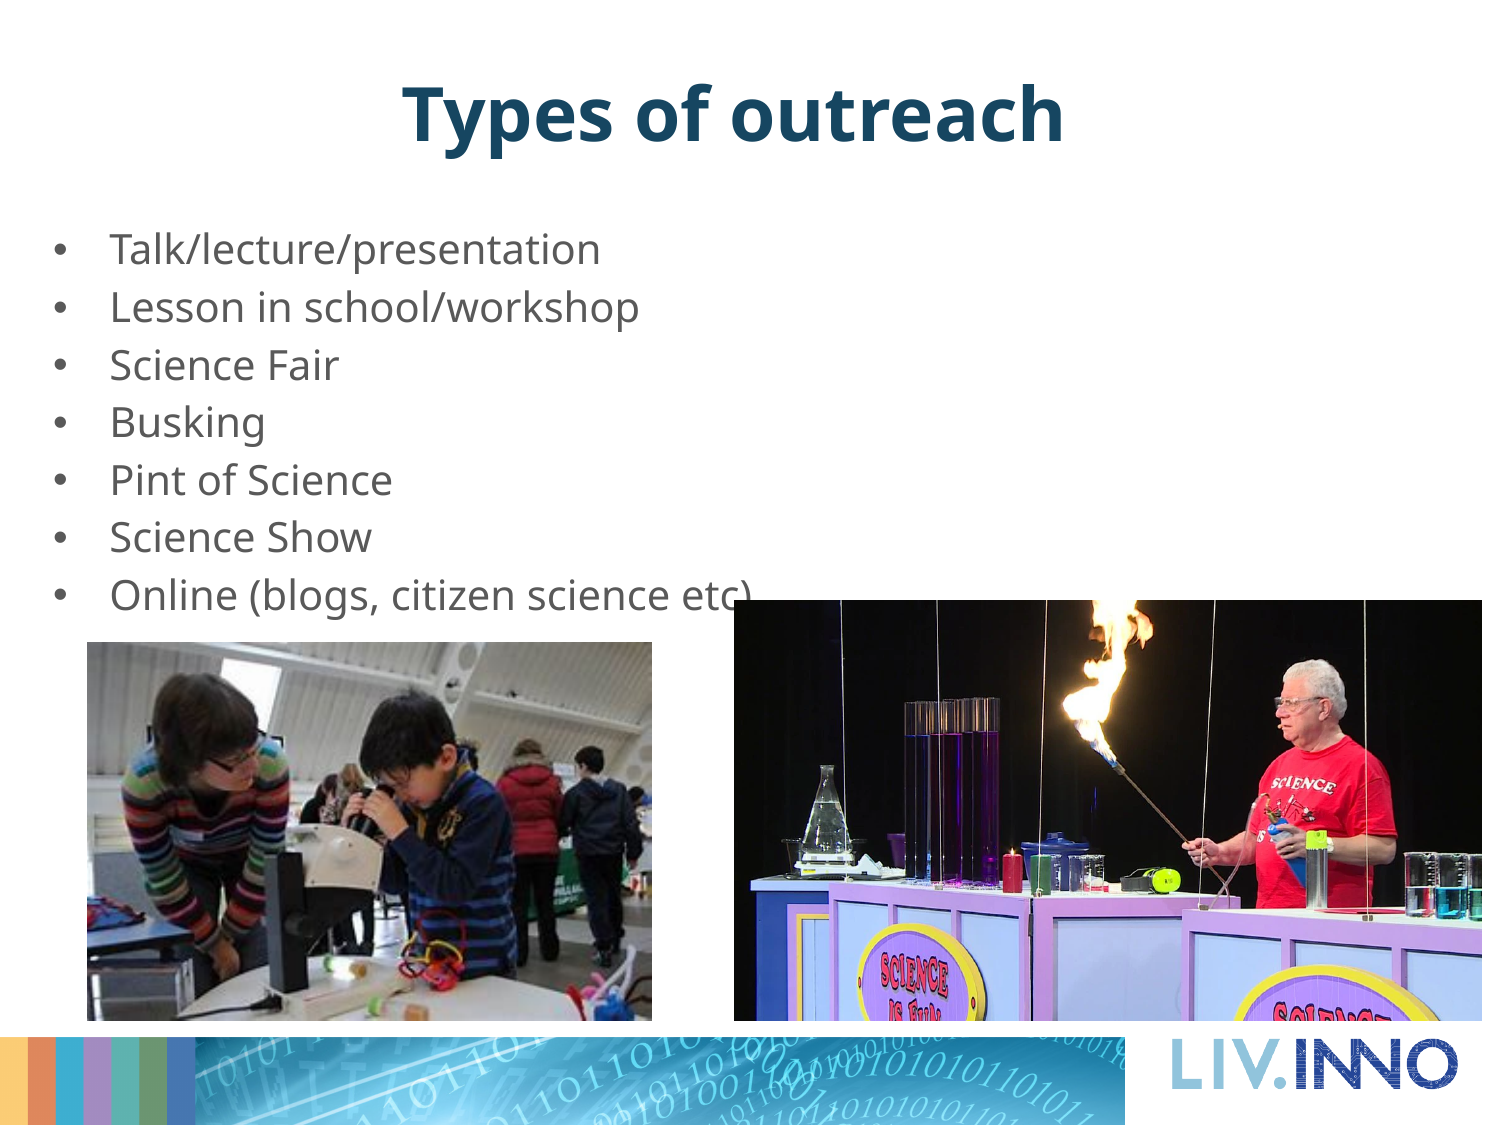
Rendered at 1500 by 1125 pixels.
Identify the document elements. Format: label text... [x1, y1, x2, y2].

title Types of outreach [87, 8, 1382, 227]
picture [0, 1037, 1125, 1125]
picture [734, 600, 1482, 1021]
picture [87, 642, 652, 1021]
picture [1155, 1025, 1470, 1100]
list Talk/lecture/presentation Lesson in school/workshop Science Fair Busking Pint of Science Science Show Online (blogs, citizen science etc) [38, 221, 1332, 924]
